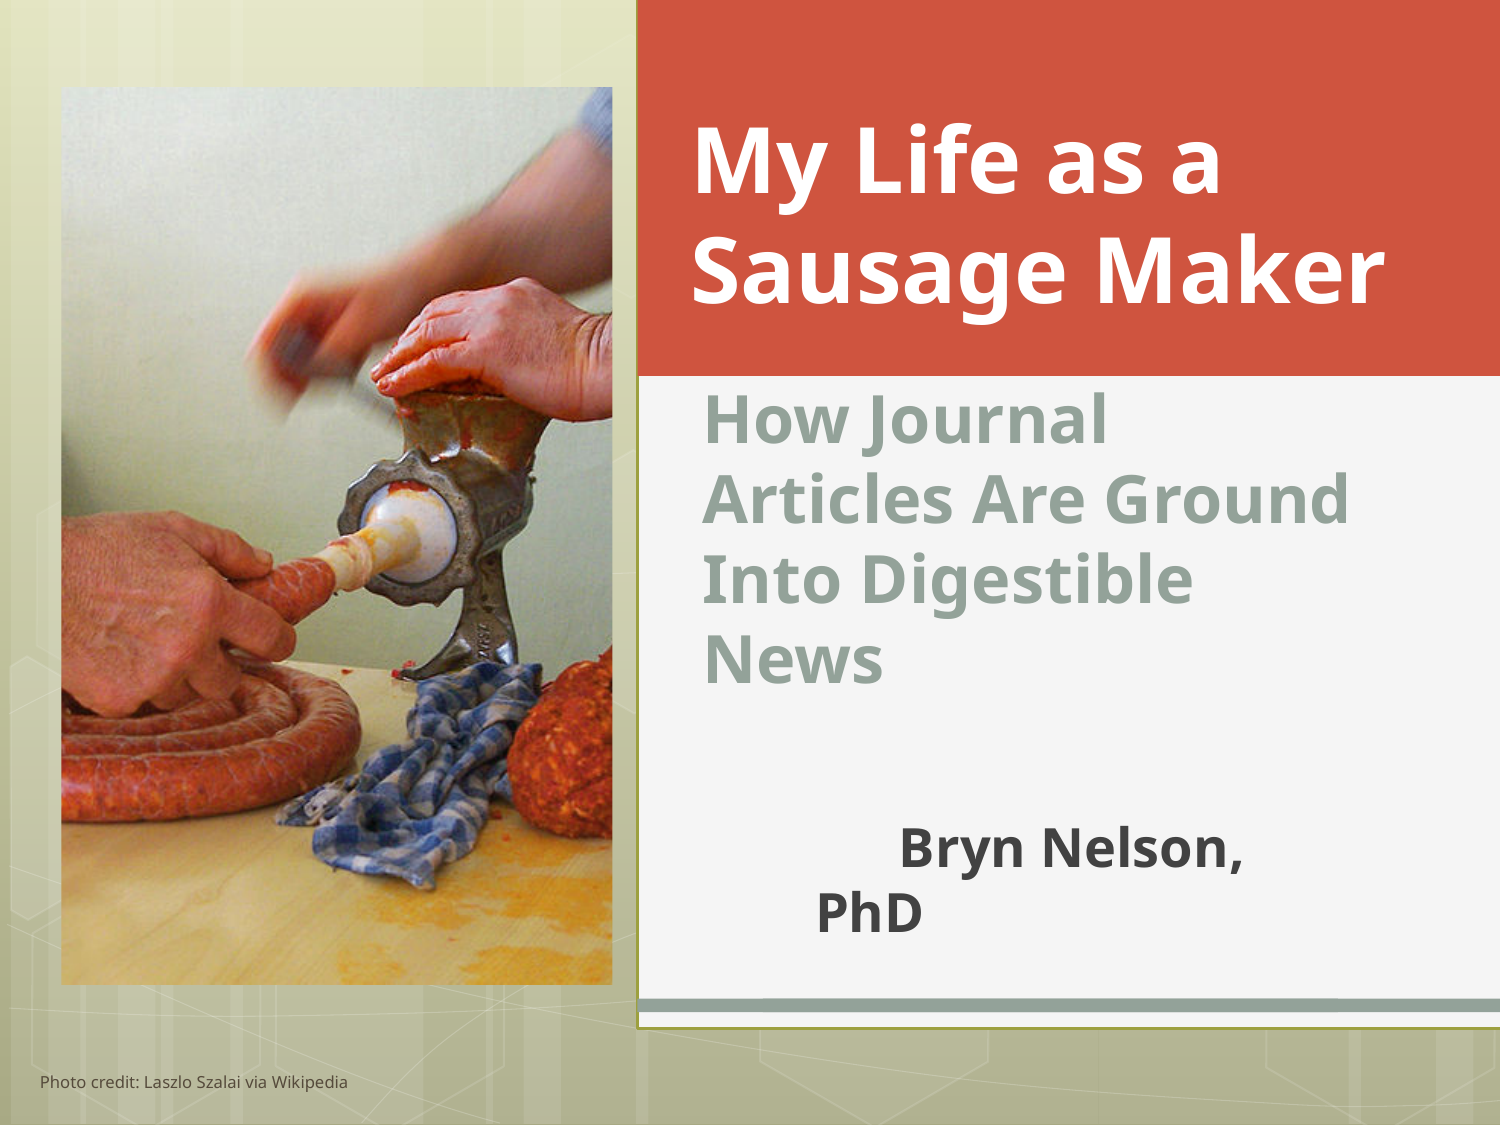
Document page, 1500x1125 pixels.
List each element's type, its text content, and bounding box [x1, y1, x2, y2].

title How Journal Articles Are Ground Into Digestible News [687, 425, 1388, 705]
picture [61, 87, 613, 985]
text_box Photo credit: Laszlo Szalai via Wikipedia [24, 1064, 675, 1100]
subtitle Bryn Nelson, PhD [800, 805, 1363, 1013]
text_box My Life as a Sausage Maker [675, 49, 1500, 330]
